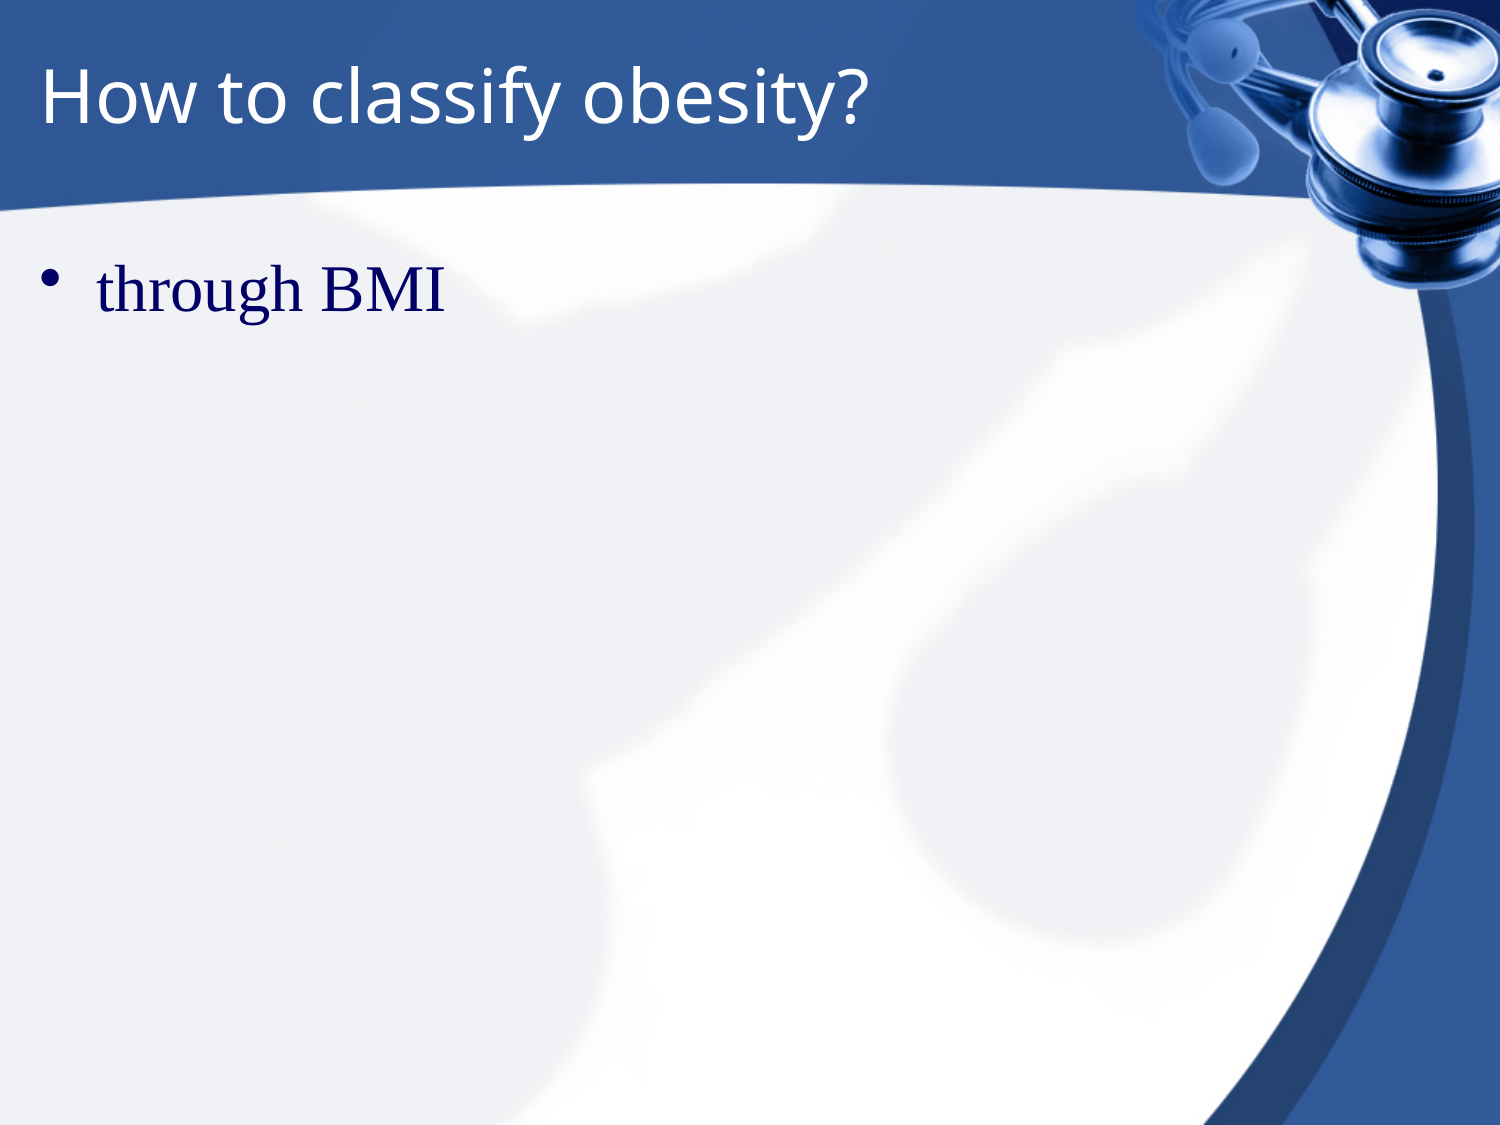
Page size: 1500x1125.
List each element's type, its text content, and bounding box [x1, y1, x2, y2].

title How to classify obesity? [24, 24, 1251, 163]
picture [0, 0, 1500, 1125]
list through BMI [24, 237, 1288, 1013]
